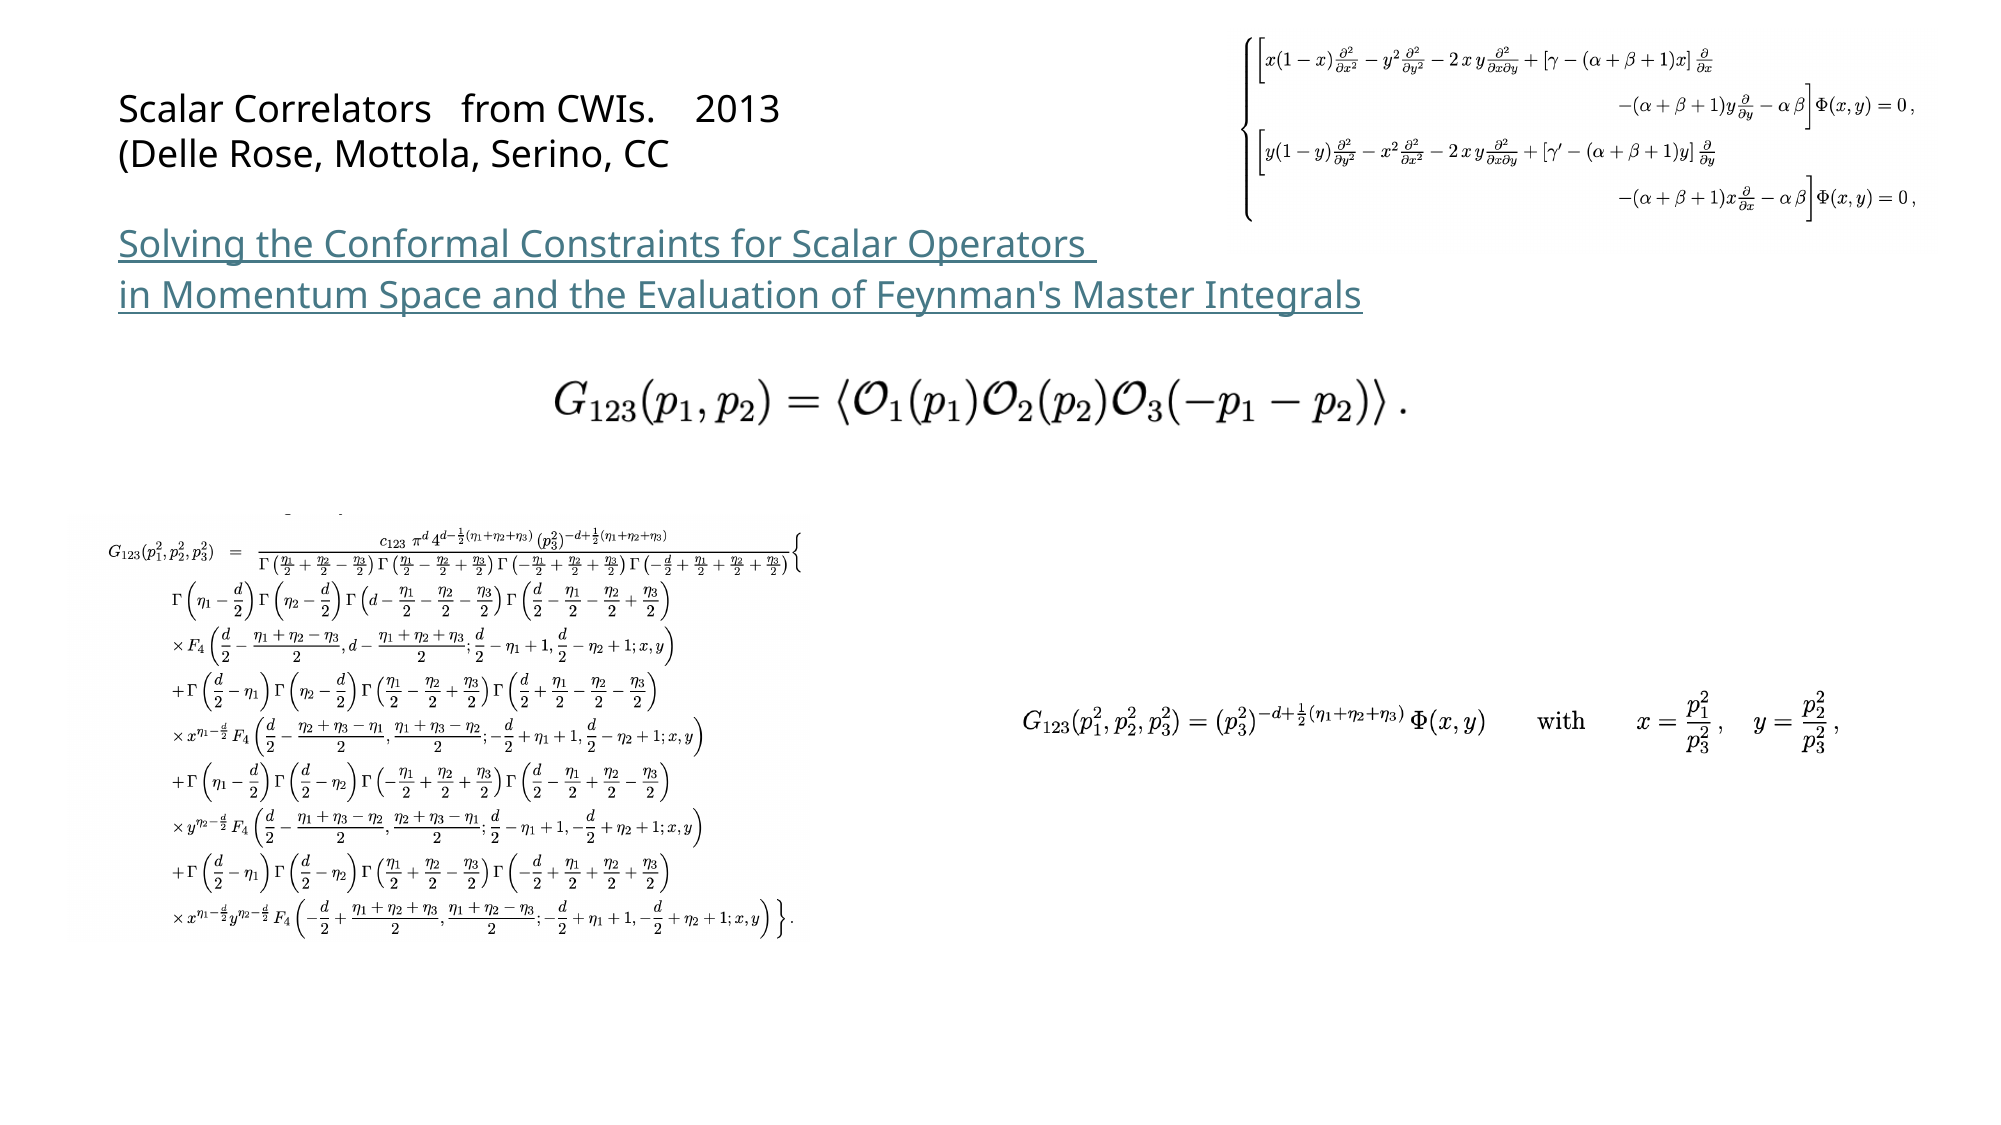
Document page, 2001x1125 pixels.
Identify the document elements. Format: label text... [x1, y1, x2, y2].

picture [1227, 27, 1939, 254]
picture [999, 681, 1872, 775]
picture [67, 514, 811, 942]
text_box Scalar Correlators from CWIs. 2013 (Delle Rose, Mottola, Serino, CC Solving the Conformal Constraints for Scalar Operators in Momentum Space and the Evaluation of Feynman's Master Integrals [103, 77, 1378, 330]
picture [528, 329, 1472, 462]
